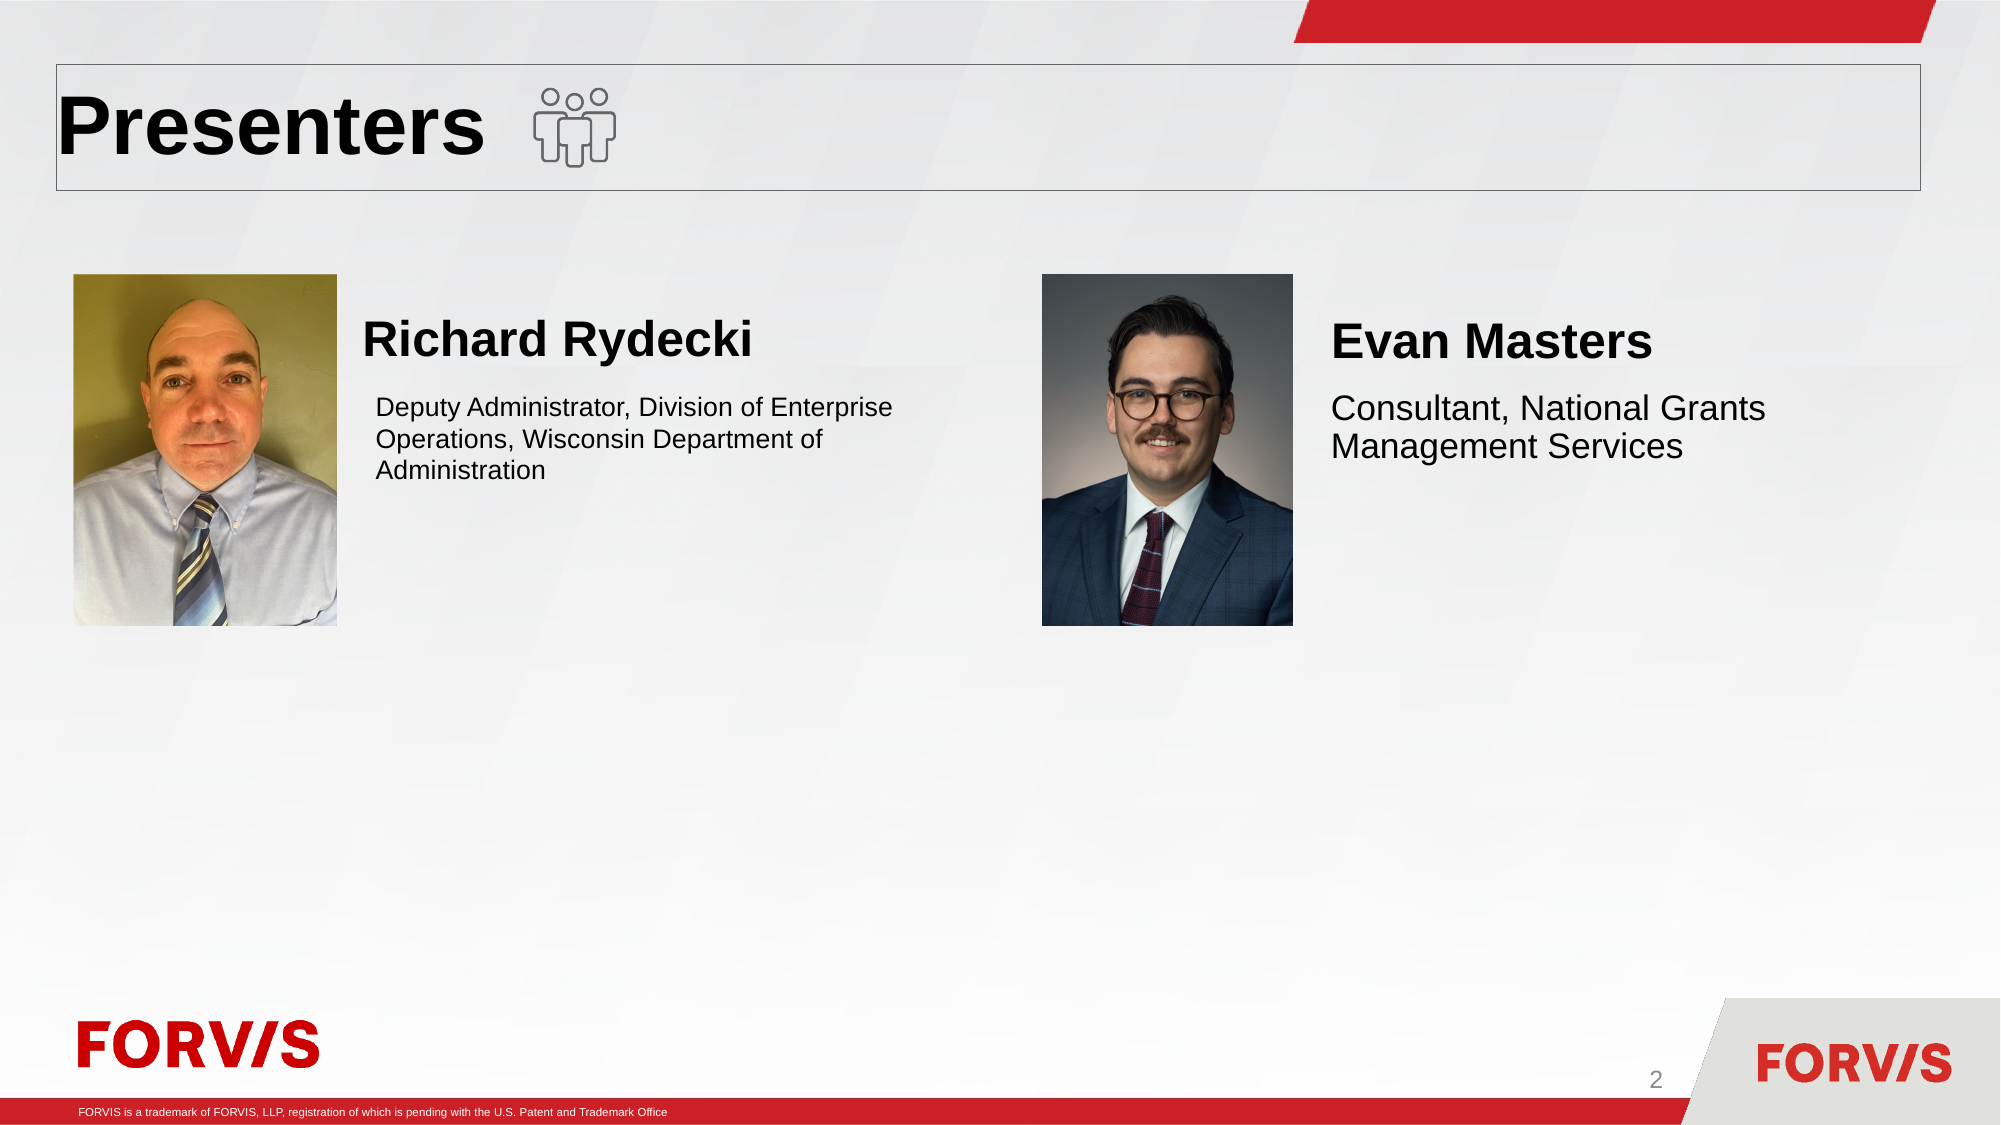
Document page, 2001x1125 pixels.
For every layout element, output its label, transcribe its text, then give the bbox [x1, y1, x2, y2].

title Presenters [56, 64, 1921, 191]
list Consultant, National Grants Management Services [1330, 381, 1944, 508]
list Richard Rydecki [362, 298, 1025, 359]
list Deputy Administrator, Division of Enterprise Operations, Wisconsin Department of Administration [381, 381, 989, 494]
picture [0, 0, 2001, 1125]
list Evan Masters [1330, 300, 1944, 361]
slide_number 2 [1333, 1033, 1664, 1094]
